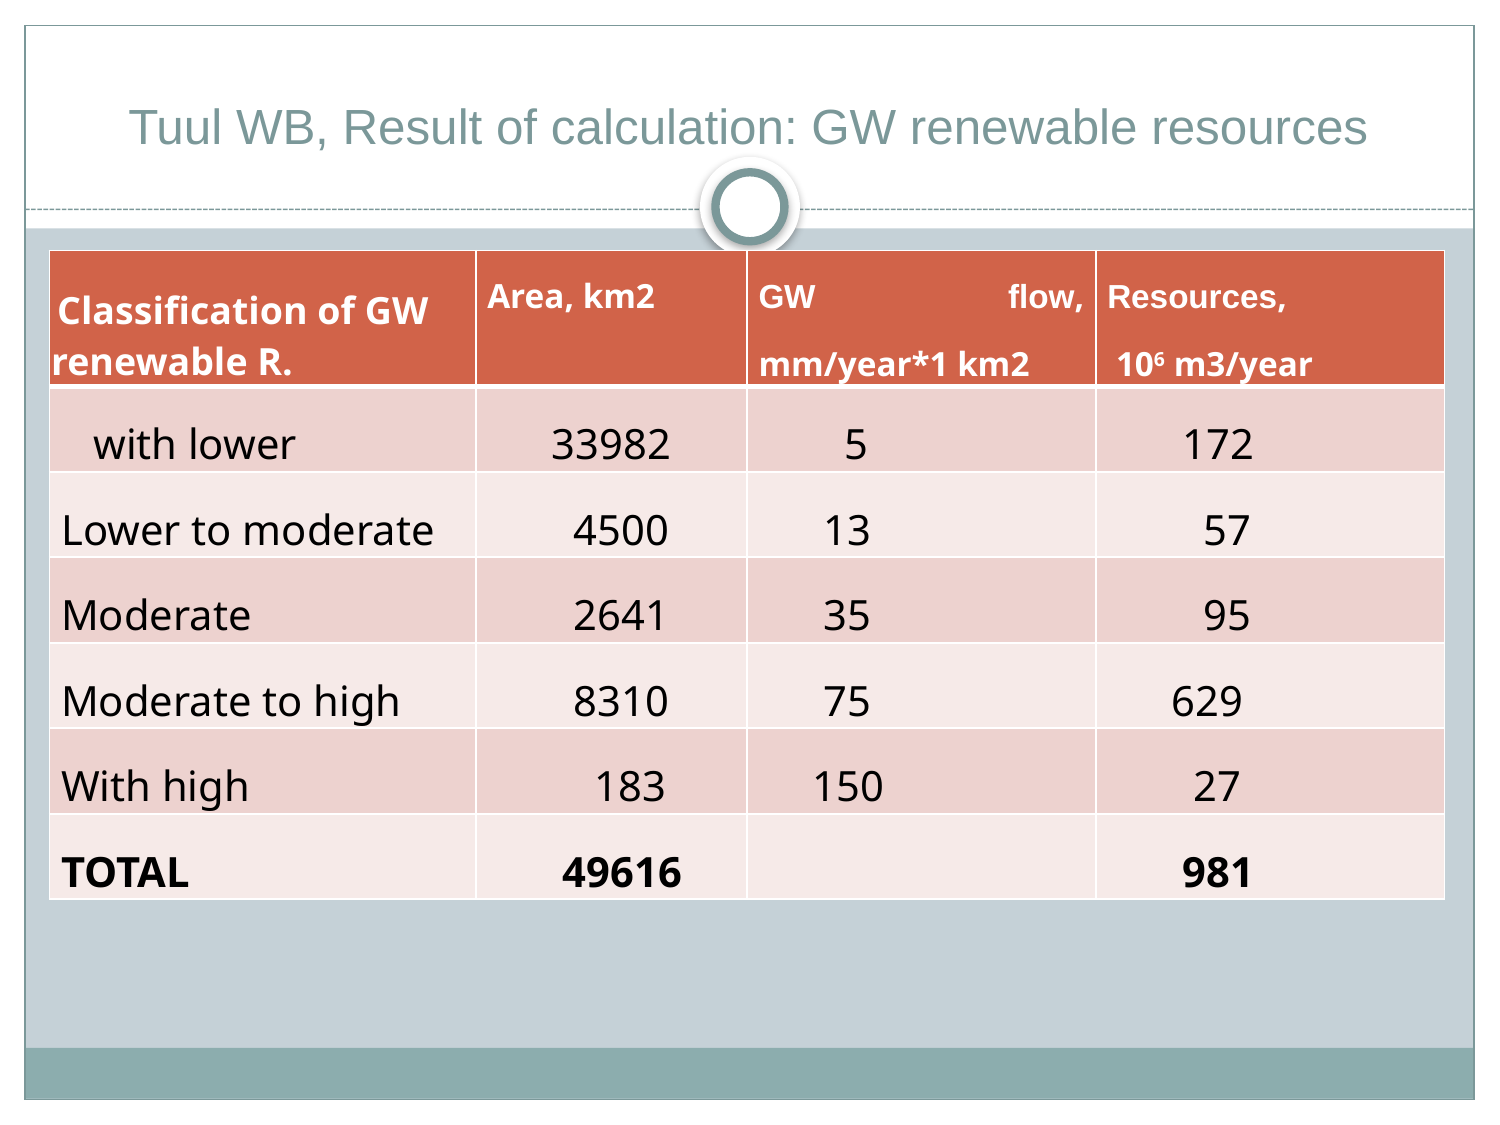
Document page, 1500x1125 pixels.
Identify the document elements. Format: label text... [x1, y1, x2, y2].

table_cell Lower to moderate [50, 473, 475, 556]
table_cell 183 [477, 729, 746, 813]
table_cell with lower [50, 389, 475, 471]
table_cell 150 [748, 729, 1095, 813]
table_cell 981 [1097, 815, 1444, 898]
table_cell 5 [748, 389, 1095, 471]
table_header Area, km2 [477, 251, 746, 384]
table_cell 33982 [477, 389, 746, 471]
title Tuul WB, Result of calculation: GW renewable resources [49, 37, 1450, 162]
table_cell 35 [748, 558, 1095, 642]
table_header GW flow, mm/year*1 km2 [748, 251, 1095, 384]
table_cell 95 [1097, 558, 1444, 642]
table_cell 2641 [477, 558, 746, 642]
table_cell 13 [748, 473, 1095, 556]
table_cell With high [50, 729, 475, 813]
table_cell 8310 [477, 644, 746, 727]
table_cell Moderate to high [50, 644, 475, 727]
table_cell 629 [1097, 644, 1444, 727]
table_cell 27 [1097, 729, 1444, 813]
table_cell Moderate [50, 558, 475, 642]
table_cell [748, 815, 1095, 898]
table_header Classification of GW renewable R. [50, 251, 475, 384]
table_header Resources, 106 m3/year [1097, 251, 1444, 384]
table_cell 4500 [477, 473, 746, 556]
table_cell 75 [748, 644, 1095, 727]
table_cell 57 [1097, 473, 1444, 556]
table_cell 49616 [477, 815, 746, 898]
table_cell 172 [1097, 389, 1444, 471]
table_cell TOTAL [50, 815, 475, 898]
